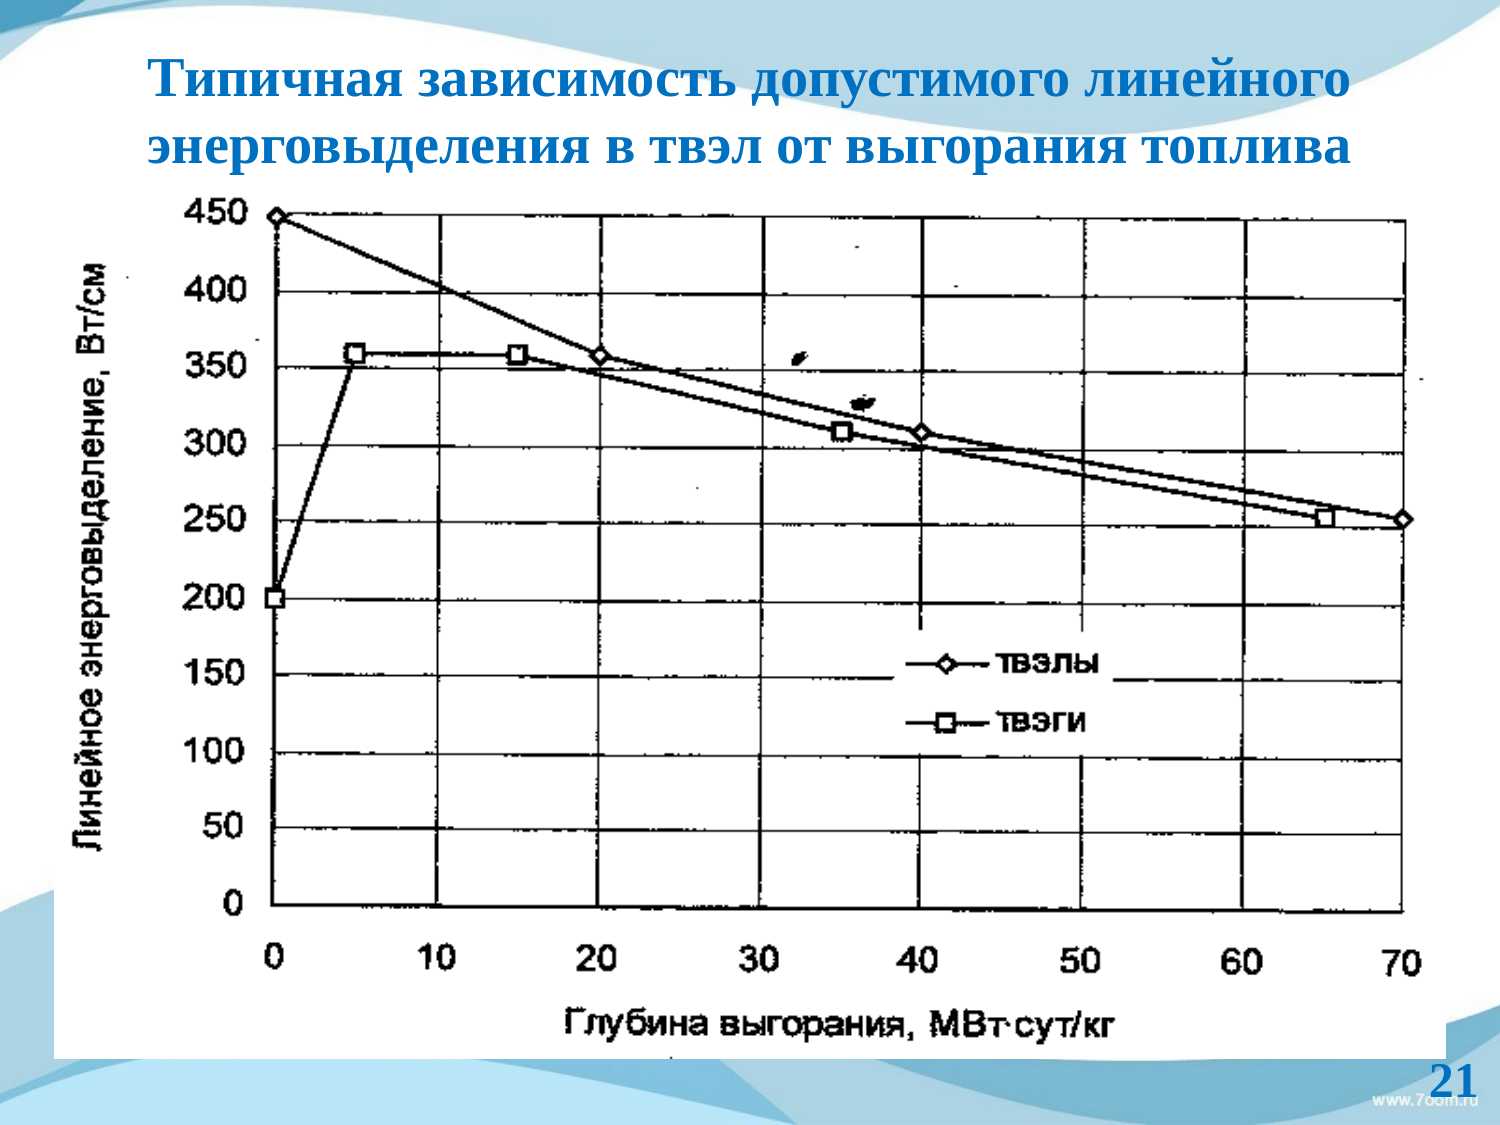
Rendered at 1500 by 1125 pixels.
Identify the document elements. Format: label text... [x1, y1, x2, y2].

picture [0, 0, 1500, 1125]
text_box Типичная зависимость допустимого линейного энерговыделения в твэл от выгорания топлива [41, 30, 1459, 185]
text_box 21 [1411, 1047, 1494, 1108]
